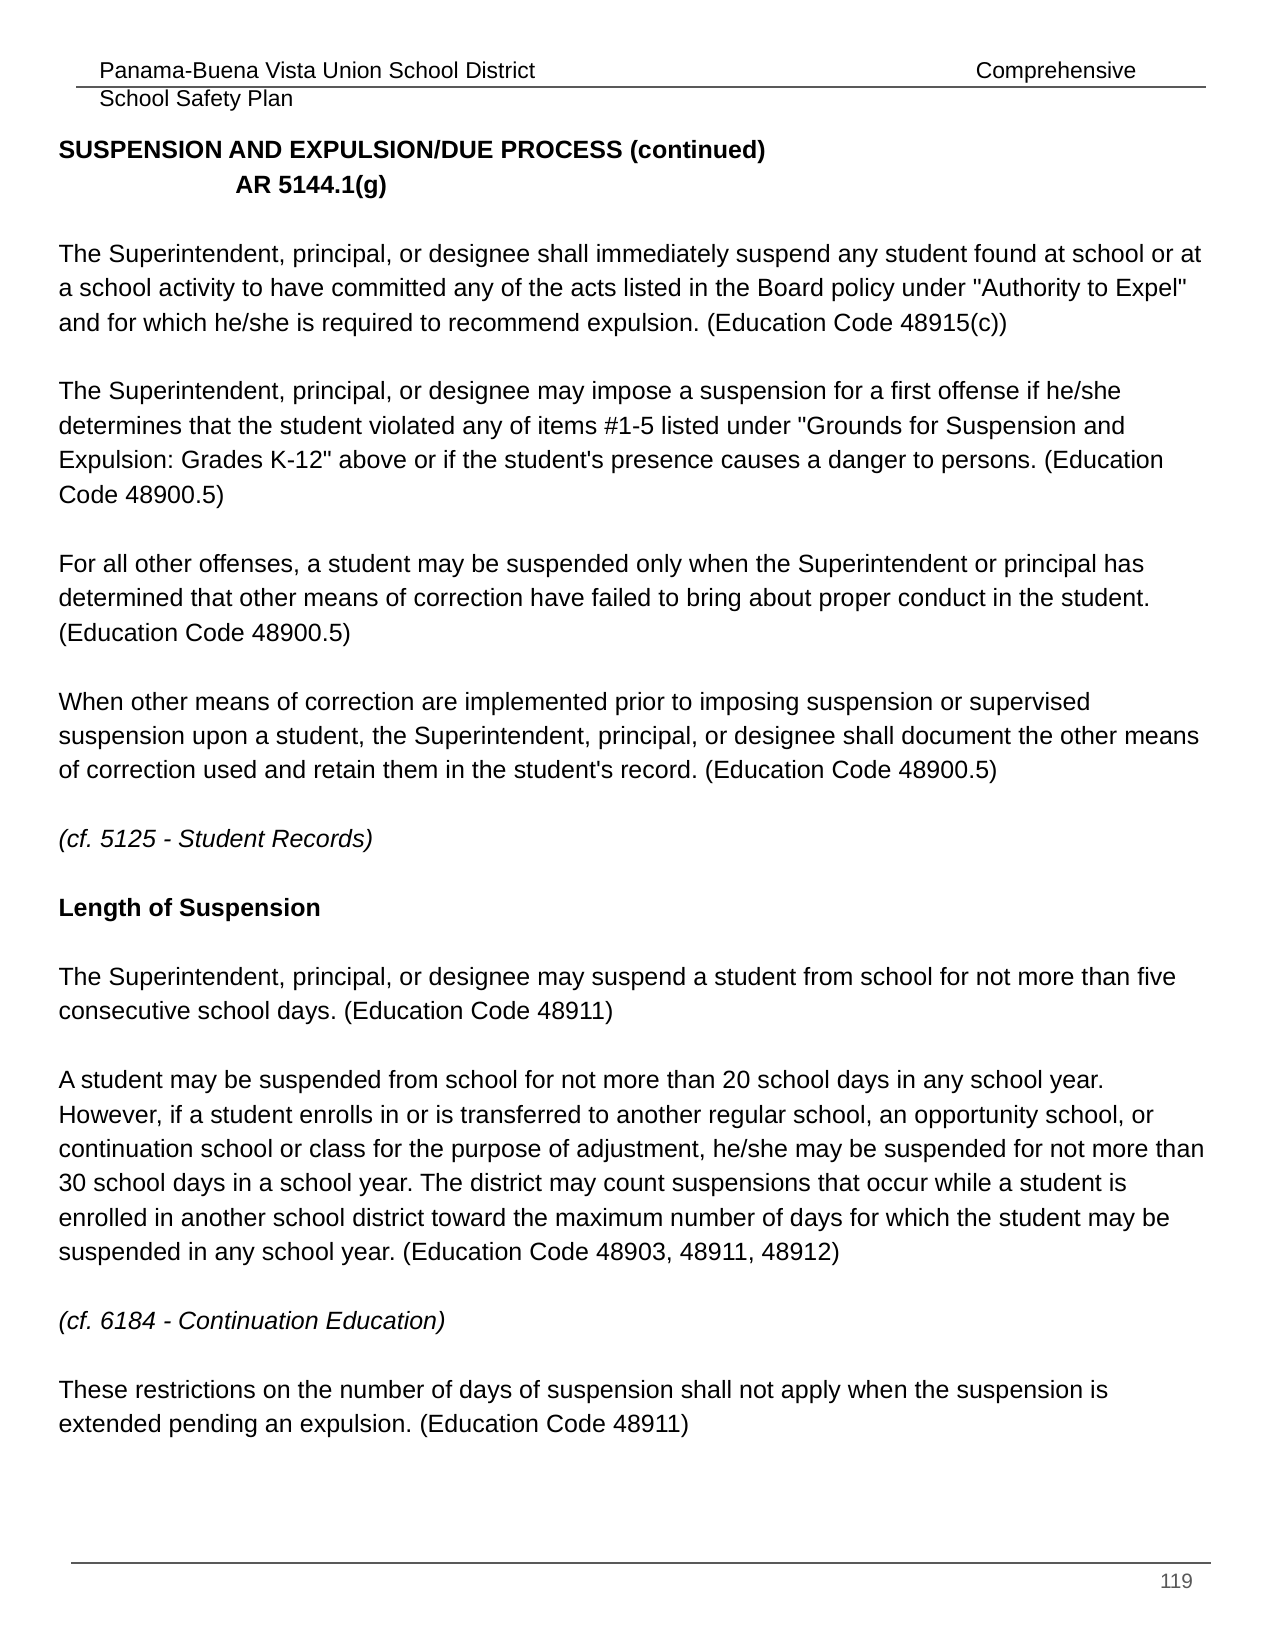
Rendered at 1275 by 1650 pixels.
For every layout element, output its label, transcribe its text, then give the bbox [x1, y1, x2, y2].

slide_number ‹#› [1131, 1552, 1208, 1623]
list SUSPENSION AND EXPULSION/DUE PROCESS (continued) AR 5144.1(g) The Superintendent, principal, or designee shall immediately suspend any student found at school or at a school activity to have committed any of the acts listed in the Board policy under "Authority to Expel" and for which he/she is required to recommend expulsion. (Education Code 48915(c)) The Superintendent, principal, or designee may impose a suspension for a first offense if he/she determines that the student violated any of items #1-5 listed under "Grounds for Suspension and Expulsion: Grades K-12" above or if the student's presence causes a danger to persons. (Education Code 48900.5) For all other offenses, a student may be suspended only when the Superintendent or principal has determined that other means of correction have failed to bring about proper conduct in the student. (Education Code 48900.5) When other means of correction are implemented prior to imposing suspension or supervised suspension upon a student, the Superintendent, principal, or designee shall document the other means of correction used and retain them in the student's record. (Education Code 48900.5) (cf. 5125 - Student Records) Length of Suspension The Superintendent, principal, or designee may suspend a student from school for not more than five consecutive school days. (Education Code 48911) A student may be suspended from school for not more than 20 school days in any school year. However, if a student enrolls in or is transferred to another regular school, an opportunity school, or continuation school or class for the purpose of adjustment, he/she may be suspended for not more than 30 school days in a school year. The district may count suspensions that occur while a student is enrolled in another school district toward the maximum number of days for which the student may be suspended in any school year. (Education Code 48903, 48911, 48912) (cf. 6184 - Continuation Education) These restrictions on the number of days of suspension shall not apply when the suspension is extended pending an expulsion. (Education Code 48911) [43, 114, 1232, 1466]
